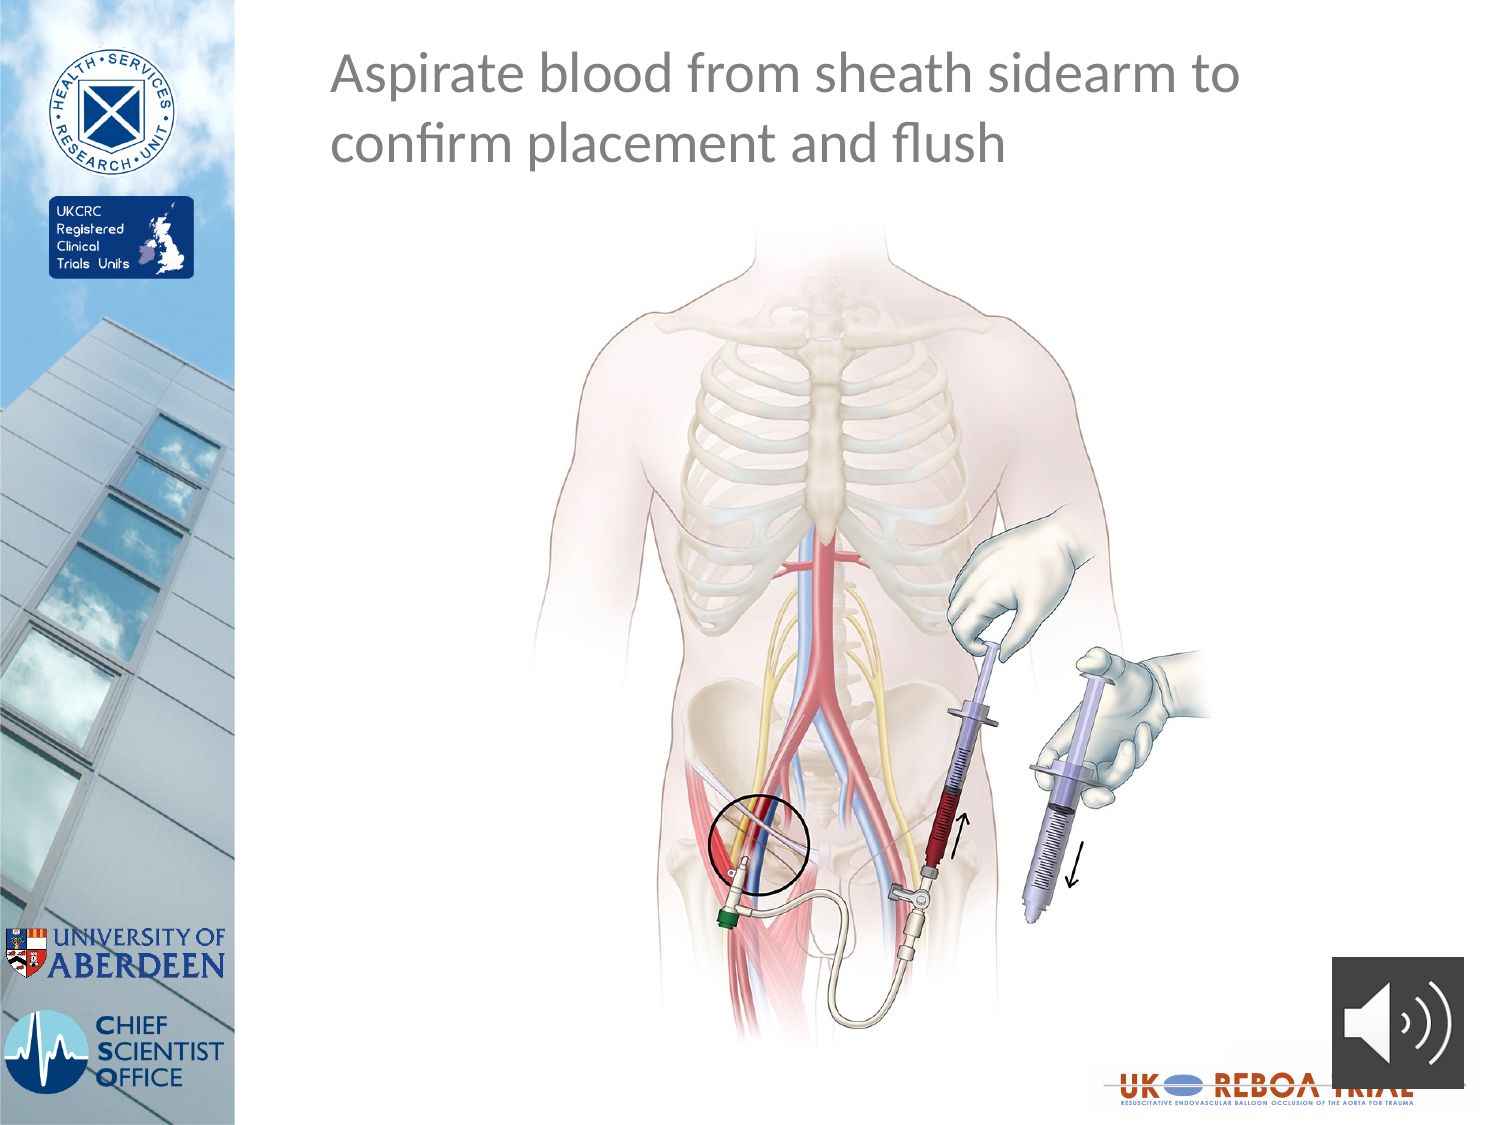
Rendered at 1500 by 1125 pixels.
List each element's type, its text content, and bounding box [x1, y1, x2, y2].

picture [0, 0, 235, 1125]
picture [474, 185, 1485, 1116]
title Aspirate blood from sheath sidearm to confirm placement and flush [315, 0, 1450, 333]
